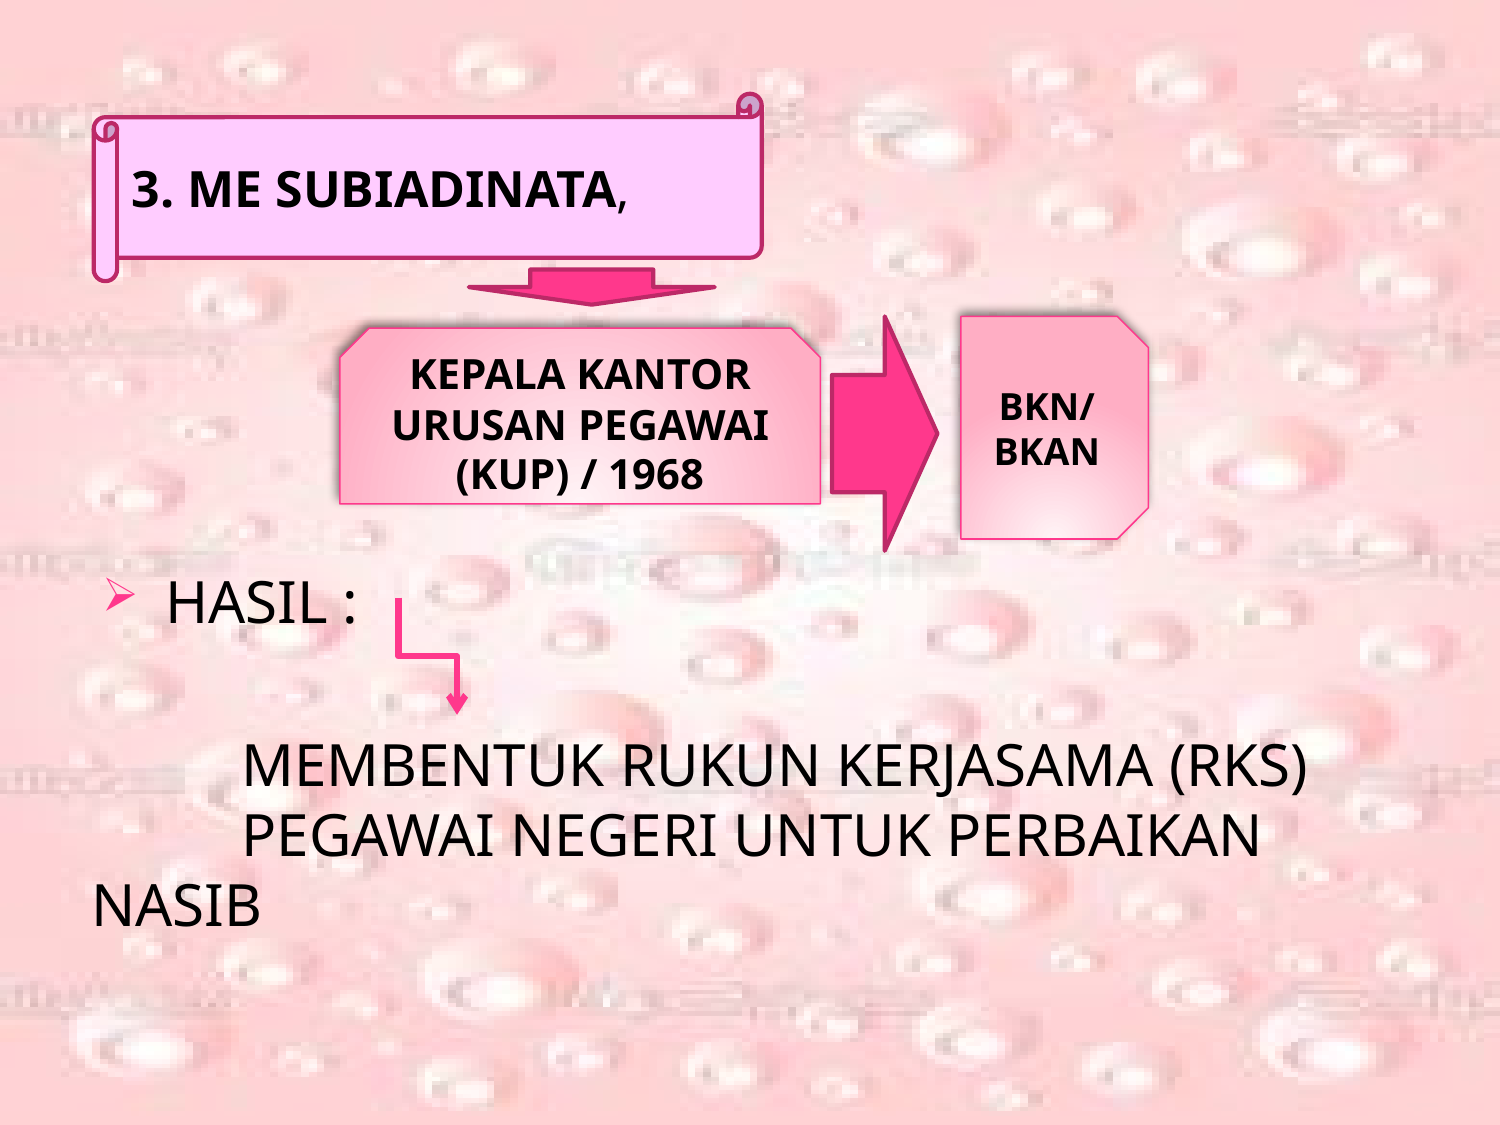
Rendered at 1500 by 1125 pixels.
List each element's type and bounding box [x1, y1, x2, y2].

picture [0, 0, 1500, 1125]
text_box [368, 626, 487, 686]
